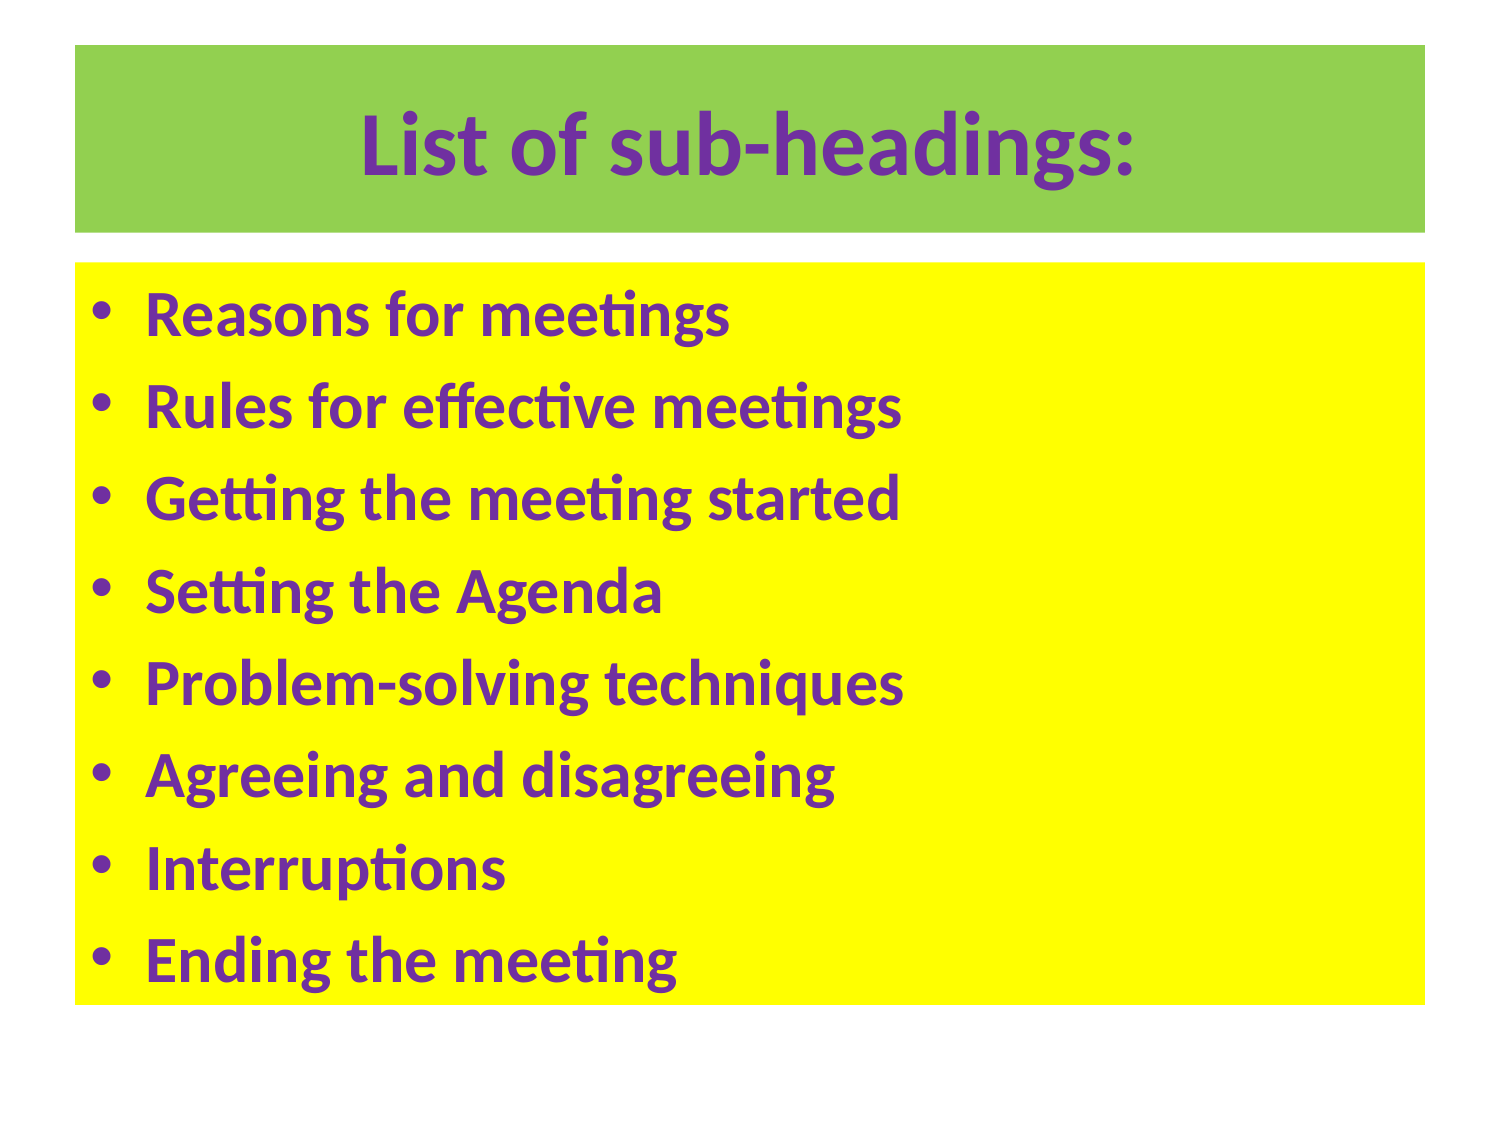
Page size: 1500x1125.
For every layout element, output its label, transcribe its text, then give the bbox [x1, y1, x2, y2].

list Reasons for meetings Rules for effective meetings Getting the meeting started Setting the Agenda Problem-solving techniques Agreeing and disagreeing Interruptions Ending the meeting [75, 262, 1425, 1005]
title List of sub-headings: [75, 45, 1425, 233]
